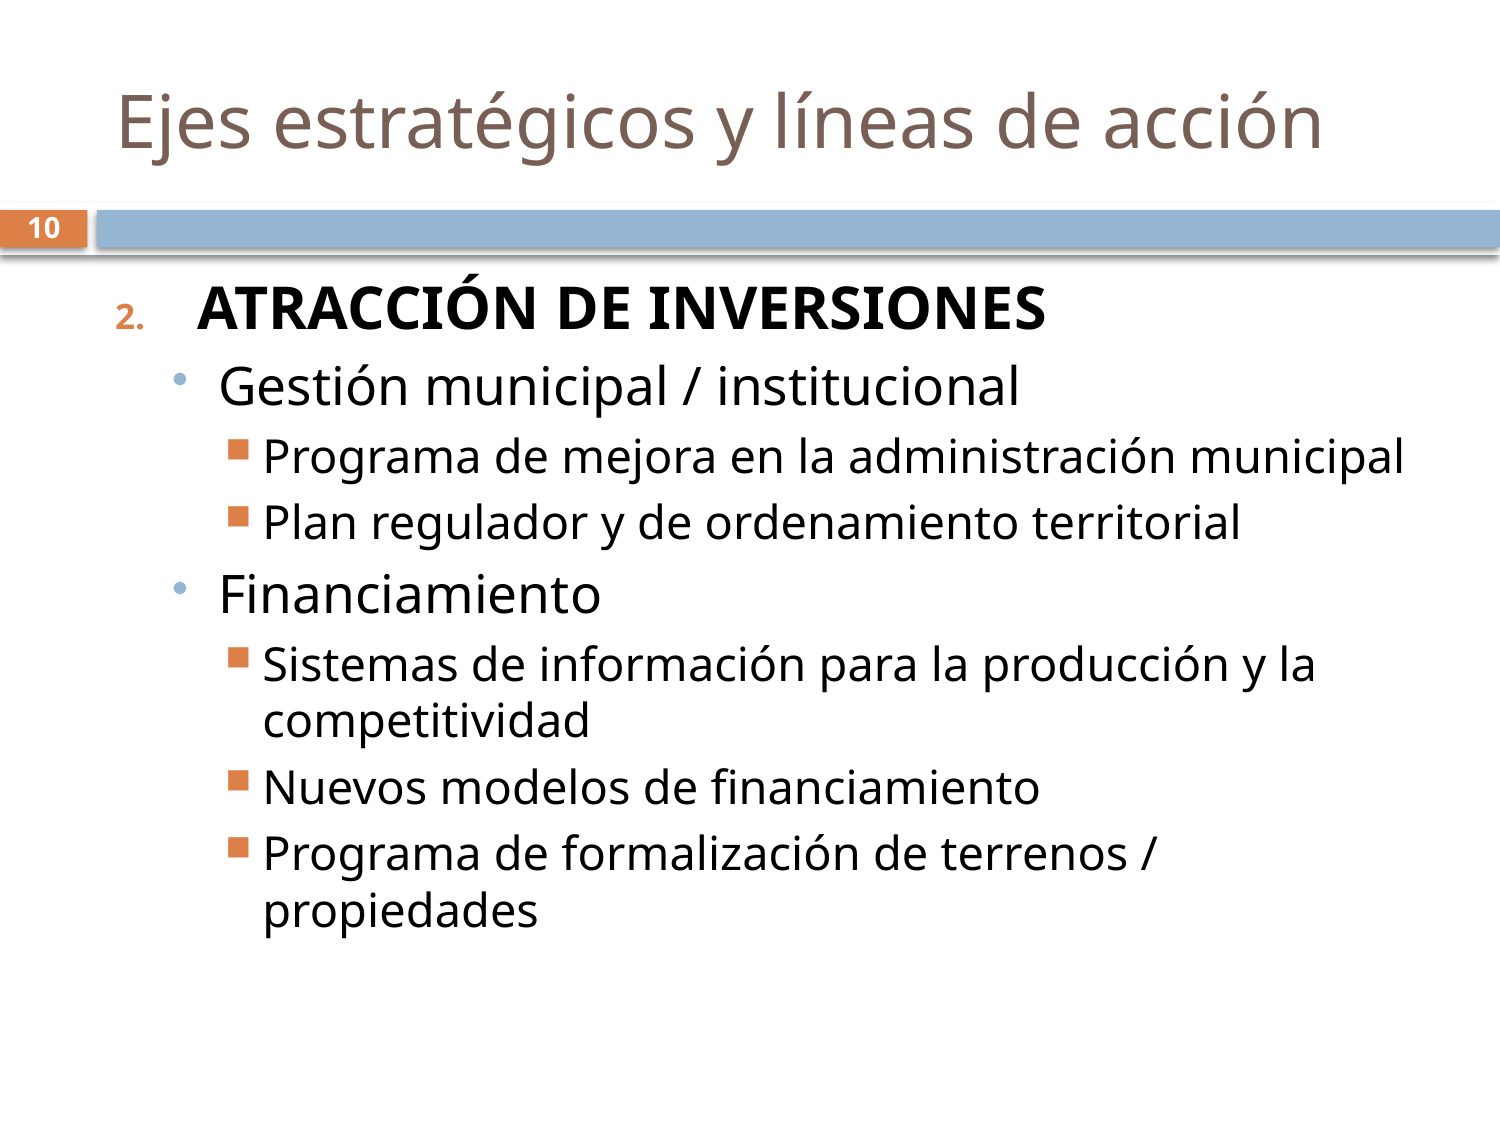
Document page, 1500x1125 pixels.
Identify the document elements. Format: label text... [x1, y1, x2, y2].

title Ejes estratégicos y líneas de acción [100, 37, 1438, 200]
list ATRACCIÓN DE INVERSIONES Gestión municipal / institucional Programa de mejora en la administración municipal Plan regulador y de ordenamiento territorial Financiamiento Sistemas de información para la producción y la competitividad Nuevos modelos de financiamiento Programa de formalización de terrenos / propiedades [100, 262, 1438, 1000]
slide_number 10 [0, 208, 88, 249]
